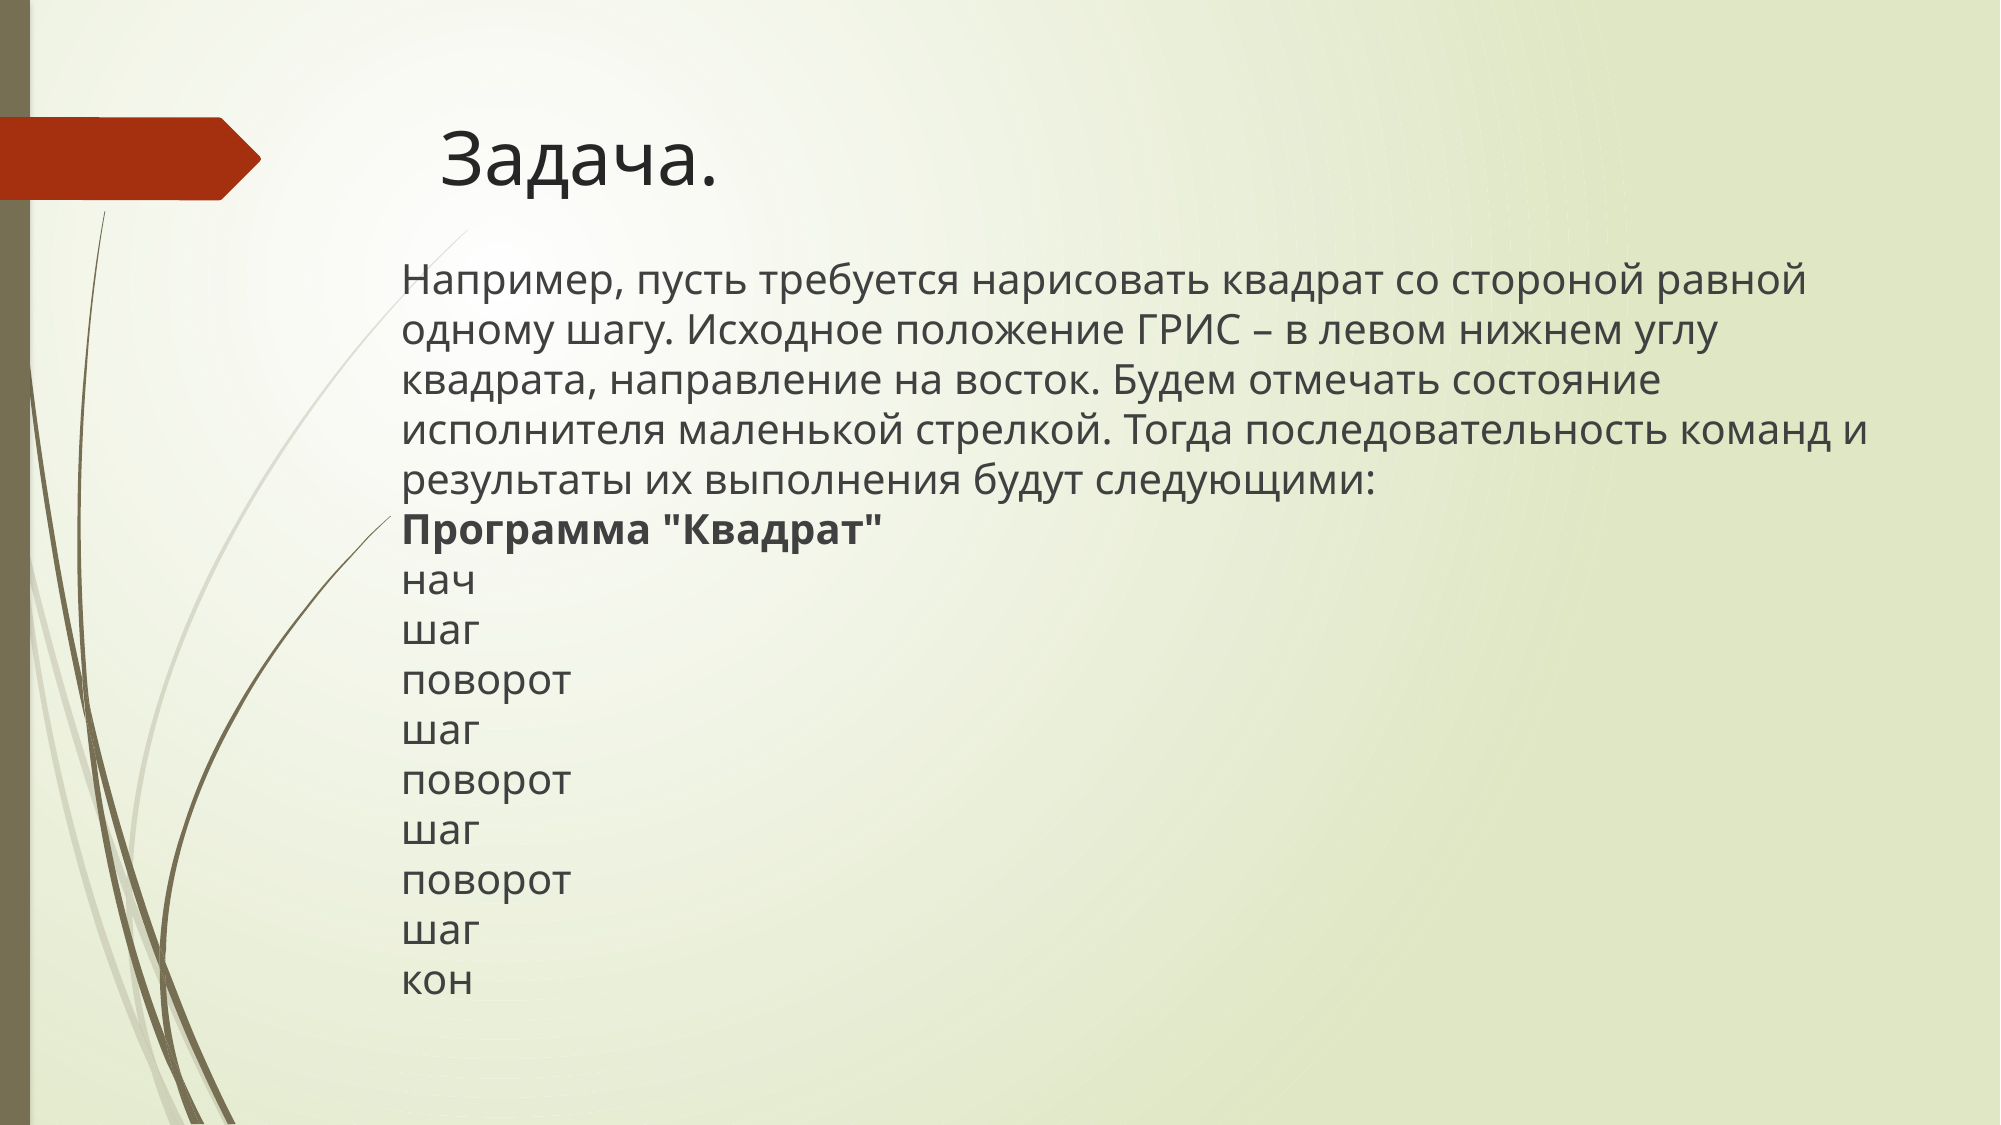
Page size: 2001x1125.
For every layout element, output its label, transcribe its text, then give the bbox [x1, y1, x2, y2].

title Задача. [425, 102, 1888, 245]
list Например, пусть требуется нарисовать квадрат со стороной равной одному шагу. Исходное положение ГРИС – в левом нижнем углу квадрата, направление на восток. Будем отмечать состояние исполнителя маленькой стрелкой. Тогда последовательность команд и результаты их выполнения будут следующими: Программа "Квадрат" нач шаг поворот шаг поворот шаг поворот шаг кон [385, 245, 1888, 970]
